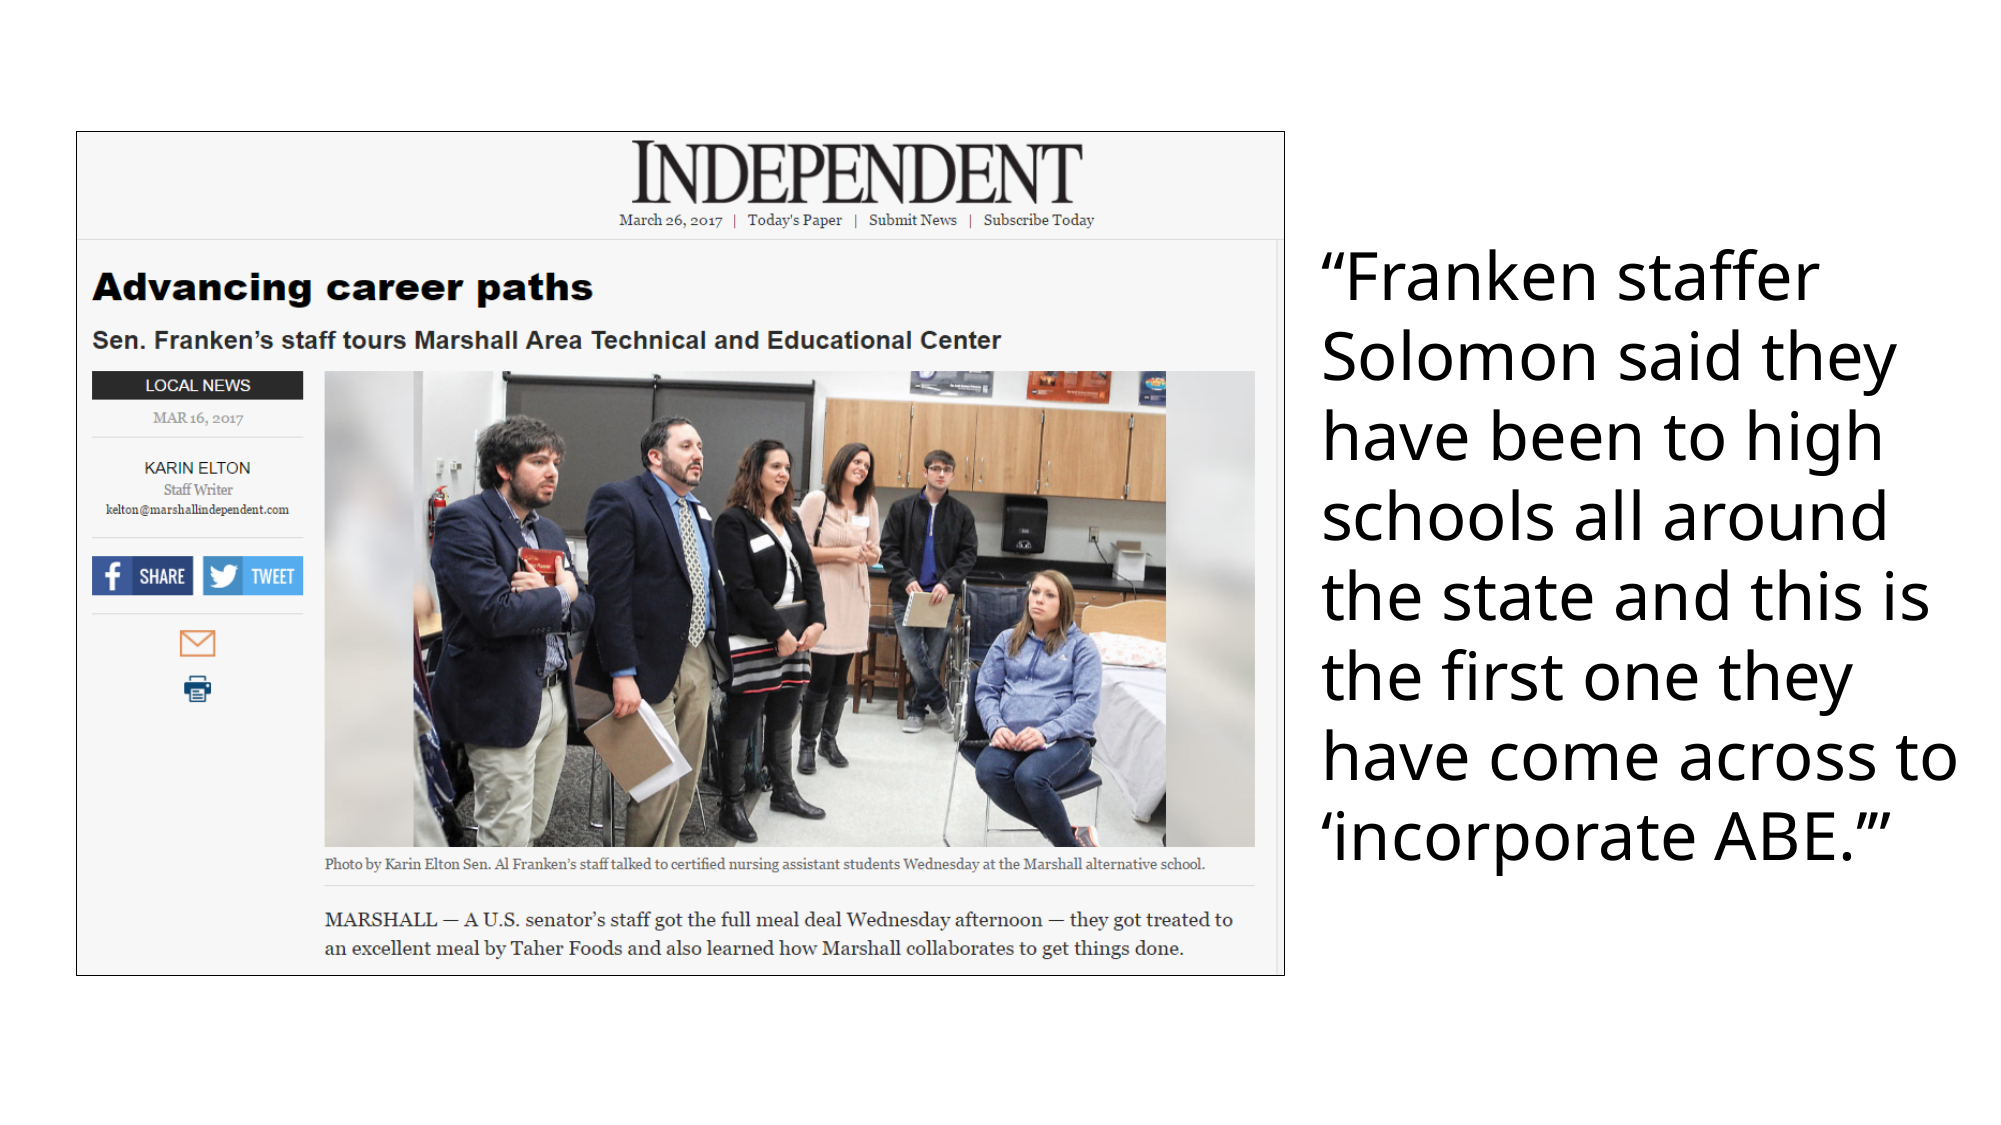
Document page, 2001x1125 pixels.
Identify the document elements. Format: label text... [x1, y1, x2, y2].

picture [76, 131, 1285, 975]
text_box “Franken staffer Solomon said they have been to high schools all around the state and this is the first one they have come across to ‘incorporate ABE.’” [1306, 226, 1979, 881]
